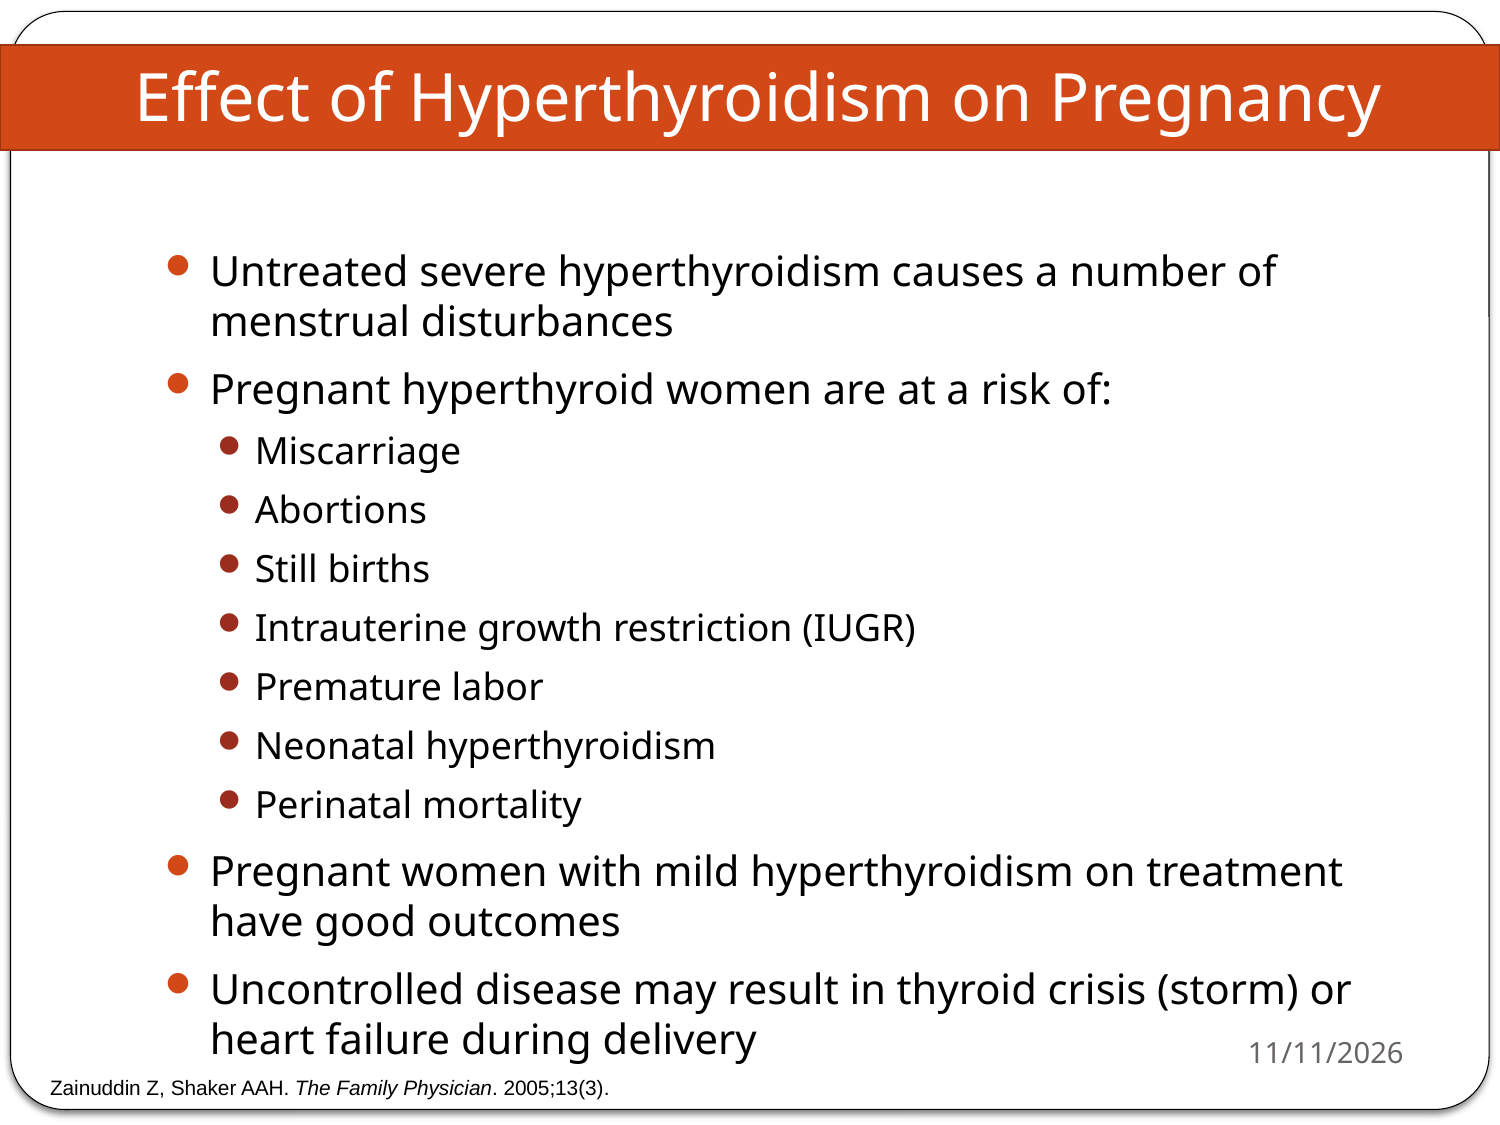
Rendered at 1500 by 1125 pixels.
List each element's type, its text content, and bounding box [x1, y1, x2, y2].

list Untreated severe hyperthyroidism causes a number of menstrual disturbances Pregnant hyperthyroid women are at a risk of: Miscarriage Abortions Still births Intrauterine growth restriction (IUGR) Premature labor Neonatal hyperthyroidism Perinatal mortality Pregnant women with mild hyperthyroidism on treatment have good outcomes Uncontrolled disease may result in thyroid crisis (storm) or heart failure during delivery [150, 237, 1425, 988]
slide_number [1012, 1015, 1419, 1094]
text_box Zainuddin Z, Shaker AAH. The Family Physician. 2005;13(3). [50, 1074, 1450, 1100]
title Effect of Hyperthyroidism on Pregnancy [0, 44, 1500, 151]
